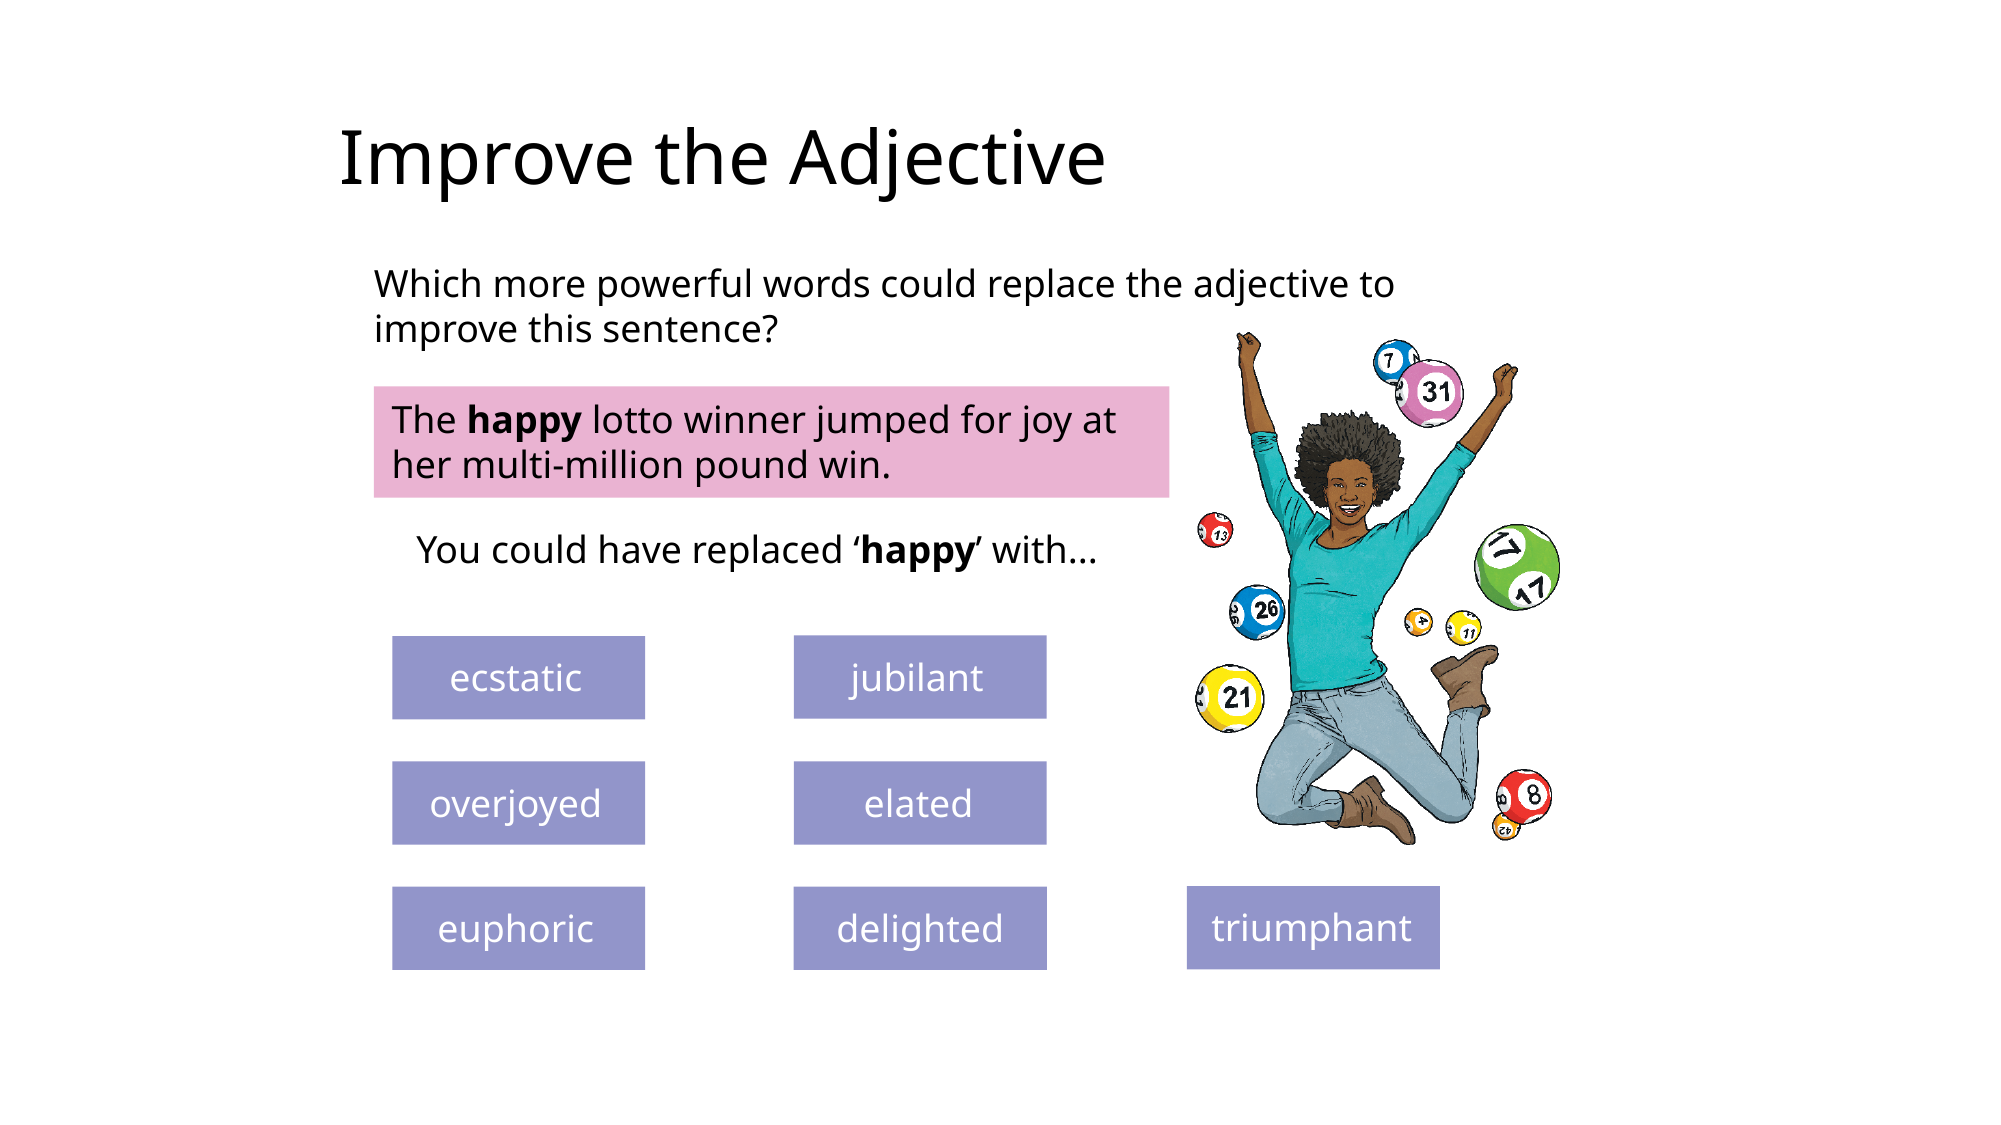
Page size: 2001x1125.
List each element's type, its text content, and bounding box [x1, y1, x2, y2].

text_box Which more powerful words could replace the adjective to improve this sentence? [373, 248, 1543, 362]
picture [1195, 332, 1560, 845]
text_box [793, 635, 1047, 719]
text_box The happy lotto winner jumped for joy at her multi-million pound win. [373, 378, 1170, 504]
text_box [392, 761, 646, 845]
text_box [392, 636, 646, 720]
text_box You could have replaced ‘happy’ with... [401, 518, 1113, 579]
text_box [1186, 886, 1440, 970]
title Improve the Adjective [324, 78, 1674, 242]
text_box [793, 761, 1047, 845]
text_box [779, 886, 1062, 971]
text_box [392, 886, 646, 971]
